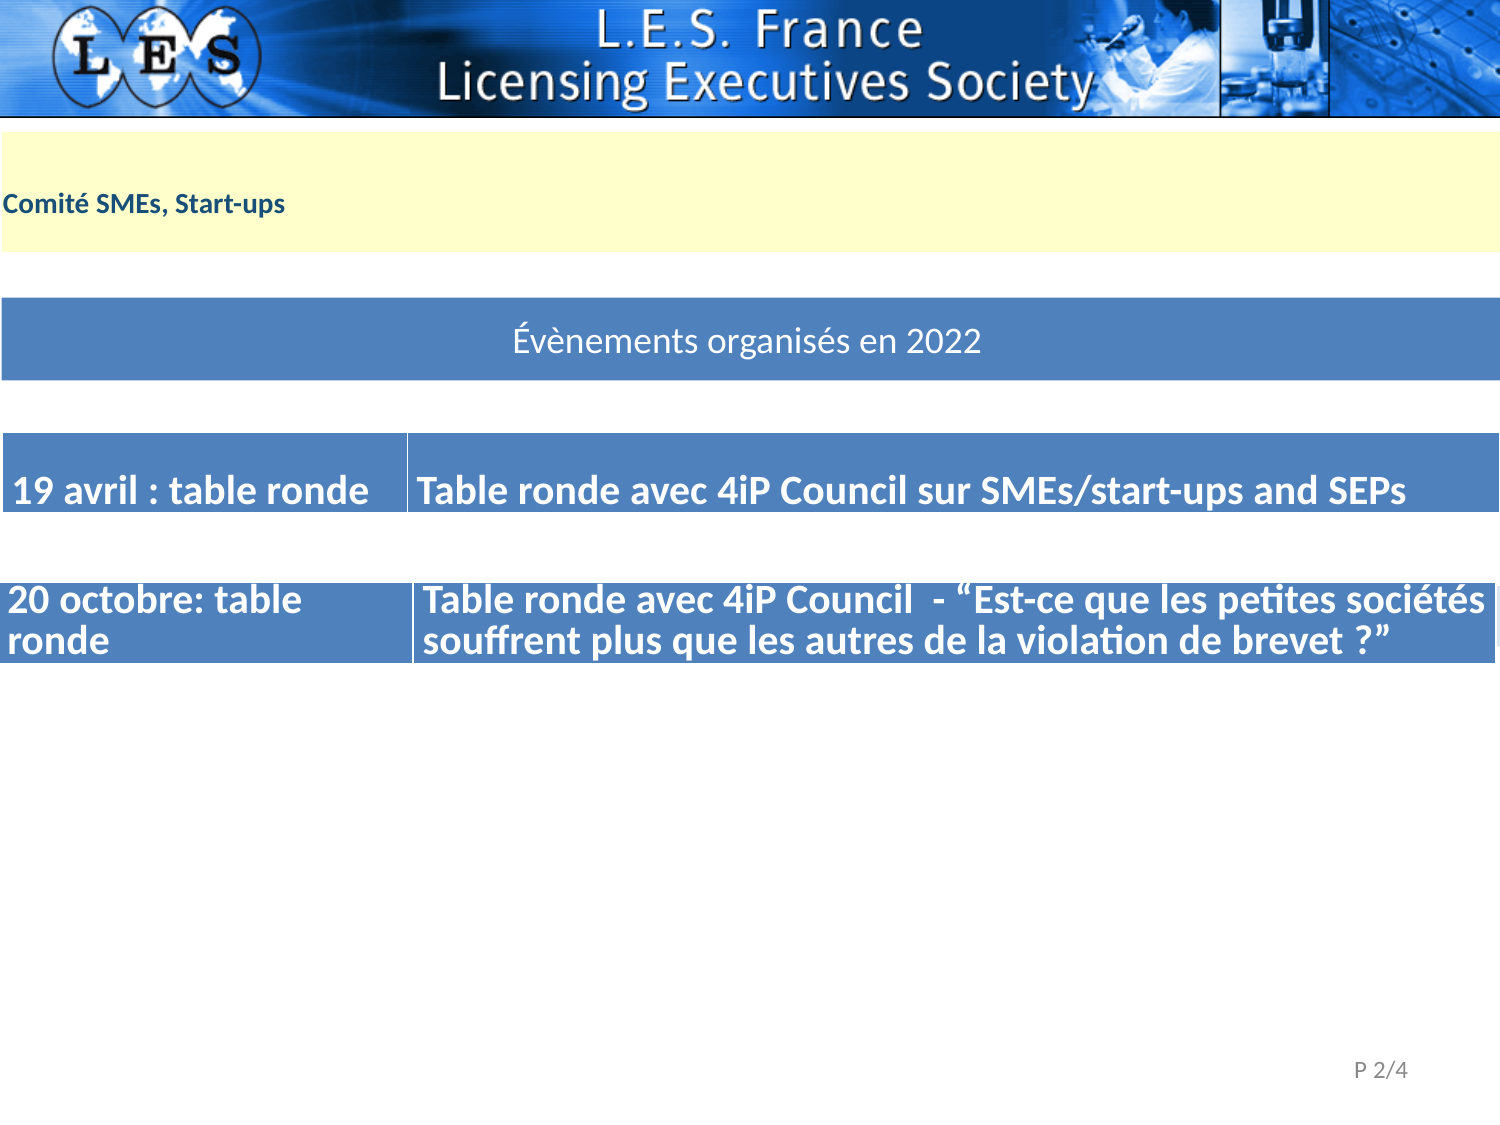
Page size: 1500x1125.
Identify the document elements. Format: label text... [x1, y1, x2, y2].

table_header 19 avril : table ronde [3, 433, 407, 512]
text_box Évènements organisés en 2022 [0, 296, 1500, 382]
picture [0, 0, 1500, 118]
slide_number P 2/4 [1333, 1038, 1424, 1099]
table_header [502, 132, 1002, 252]
table_header [1002, 132, 1500, 252]
table_header Table ronde avec 4iP Council sur SMEs/start-ups and SEPs [408, 433, 1499, 512]
table_header Comité SMEs, Start-ups [2, 132, 502, 252]
table_header 20 octobre: table ronde [0, 583, 412, 663]
table_header Table ronde avec 4iP Council - “Est-ce que les petites sociétés souffrent plus que les autres de la violation de brevet ?” [414, 583, 1495, 663]
